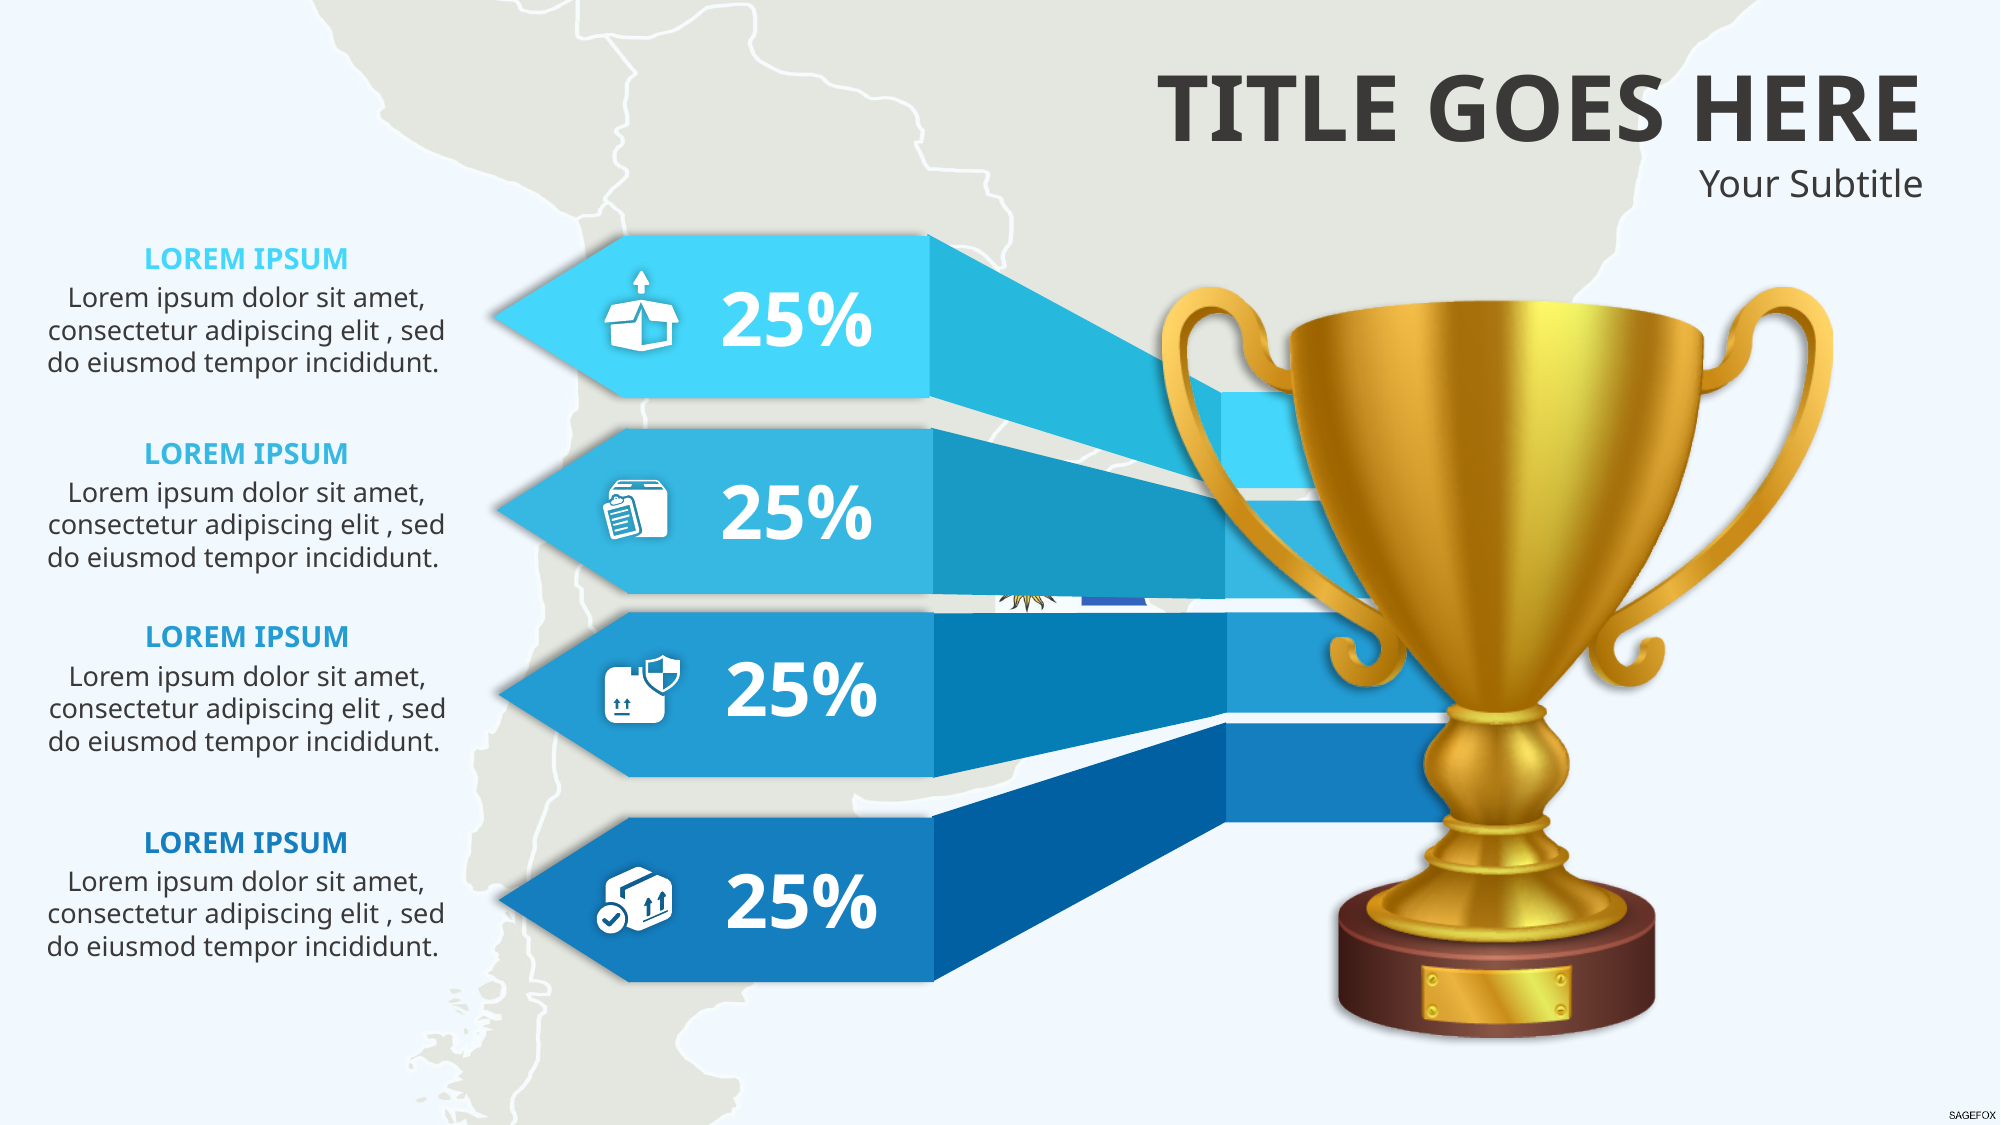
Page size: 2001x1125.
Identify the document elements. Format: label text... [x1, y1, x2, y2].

text_box LOREM IPSUM Lorem ipsum dolor sit amet, consectetur adipiscing elit , sed do eiusmod tempor incididunt. [27, 611, 468, 764]
text_box LOREM IPSUM Lorem ipsum dolor sit amet, consectetur adipiscing elit , sed do eiusmod tempor incididunt. [26, 816, 467, 970]
picture [1925, 0, 2001, 1125]
picture [1162, 287, 1833, 1038]
text_box LOREM IPSUM Lorem ipsum dolor sit amet, consectetur adipiscing elit , sed do eiusmod tempor incididunt. [26, 232, 467, 386]
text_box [493, 236, 1460, 489]
text_box LOREM IPSUM Lorem ipsum dolor sit amet, consectetur adipiscing elit , sed do eiusmod tempor incididunt. [26, 427, 467, 581]
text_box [498, 611, 1162, 778]
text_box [496, 489, 1162, 611]
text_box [498, 778, 1162, 983]
text_box TITLE GOES HERE Your Subtitle [1035, 42, 1939, 212]
